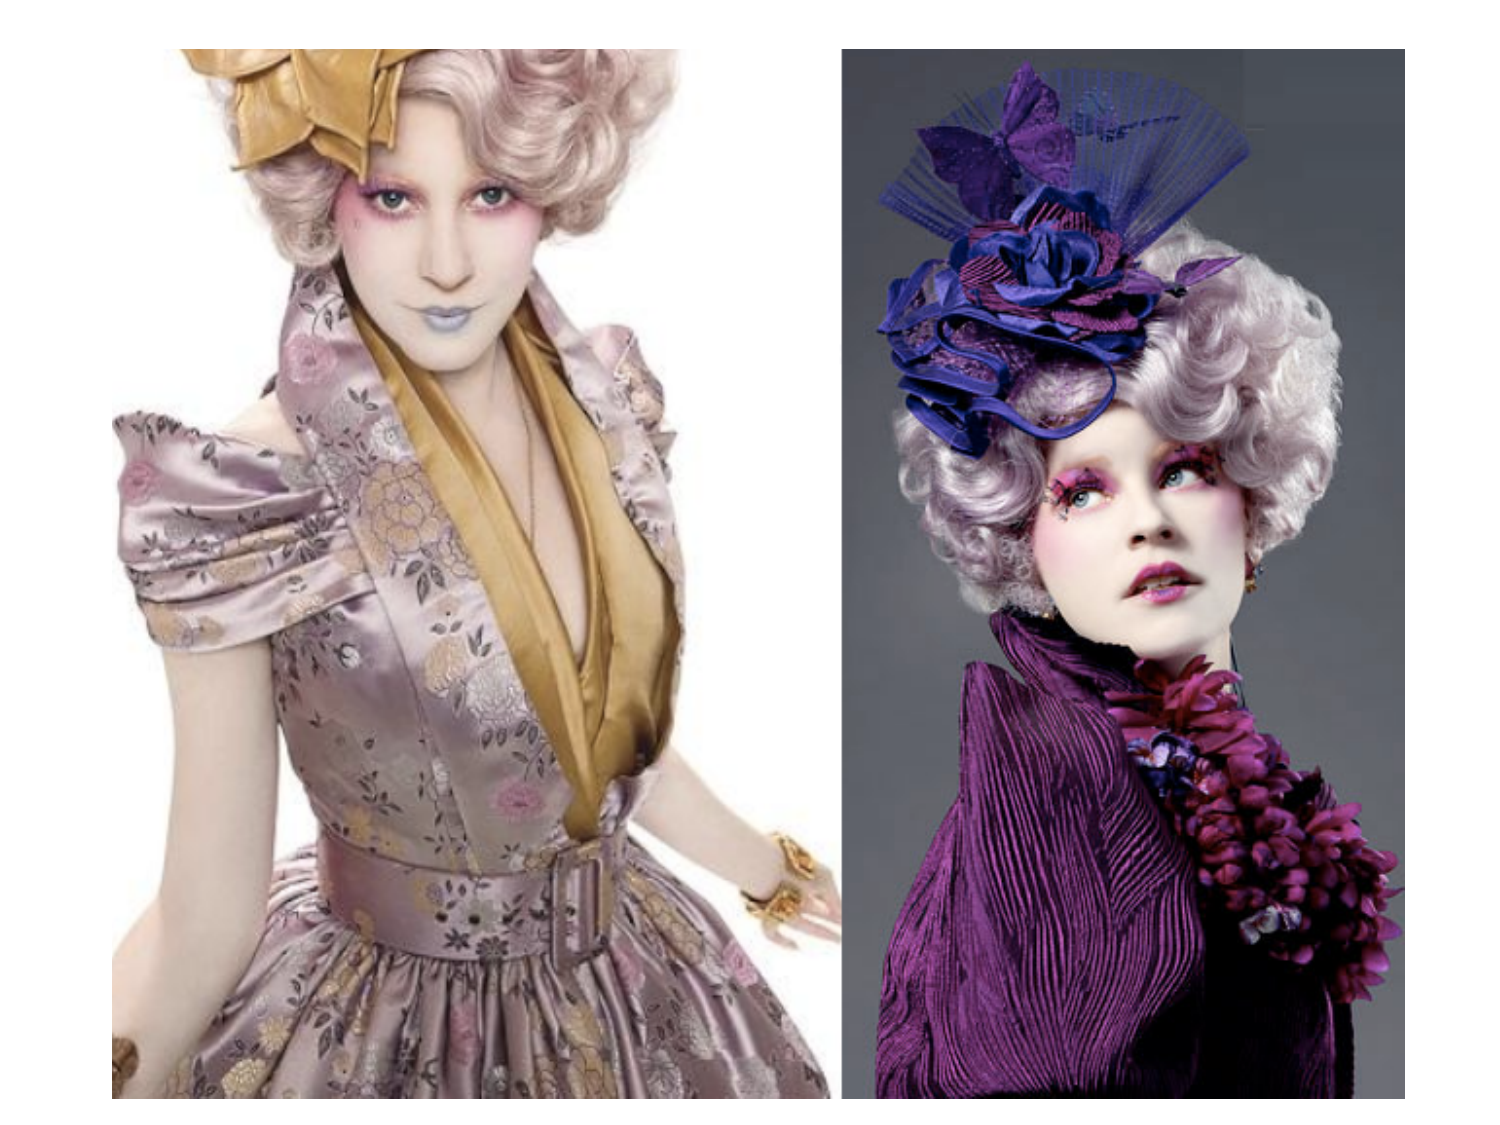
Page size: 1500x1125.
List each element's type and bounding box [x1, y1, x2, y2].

picture [112, 49, 1405, 1099]
